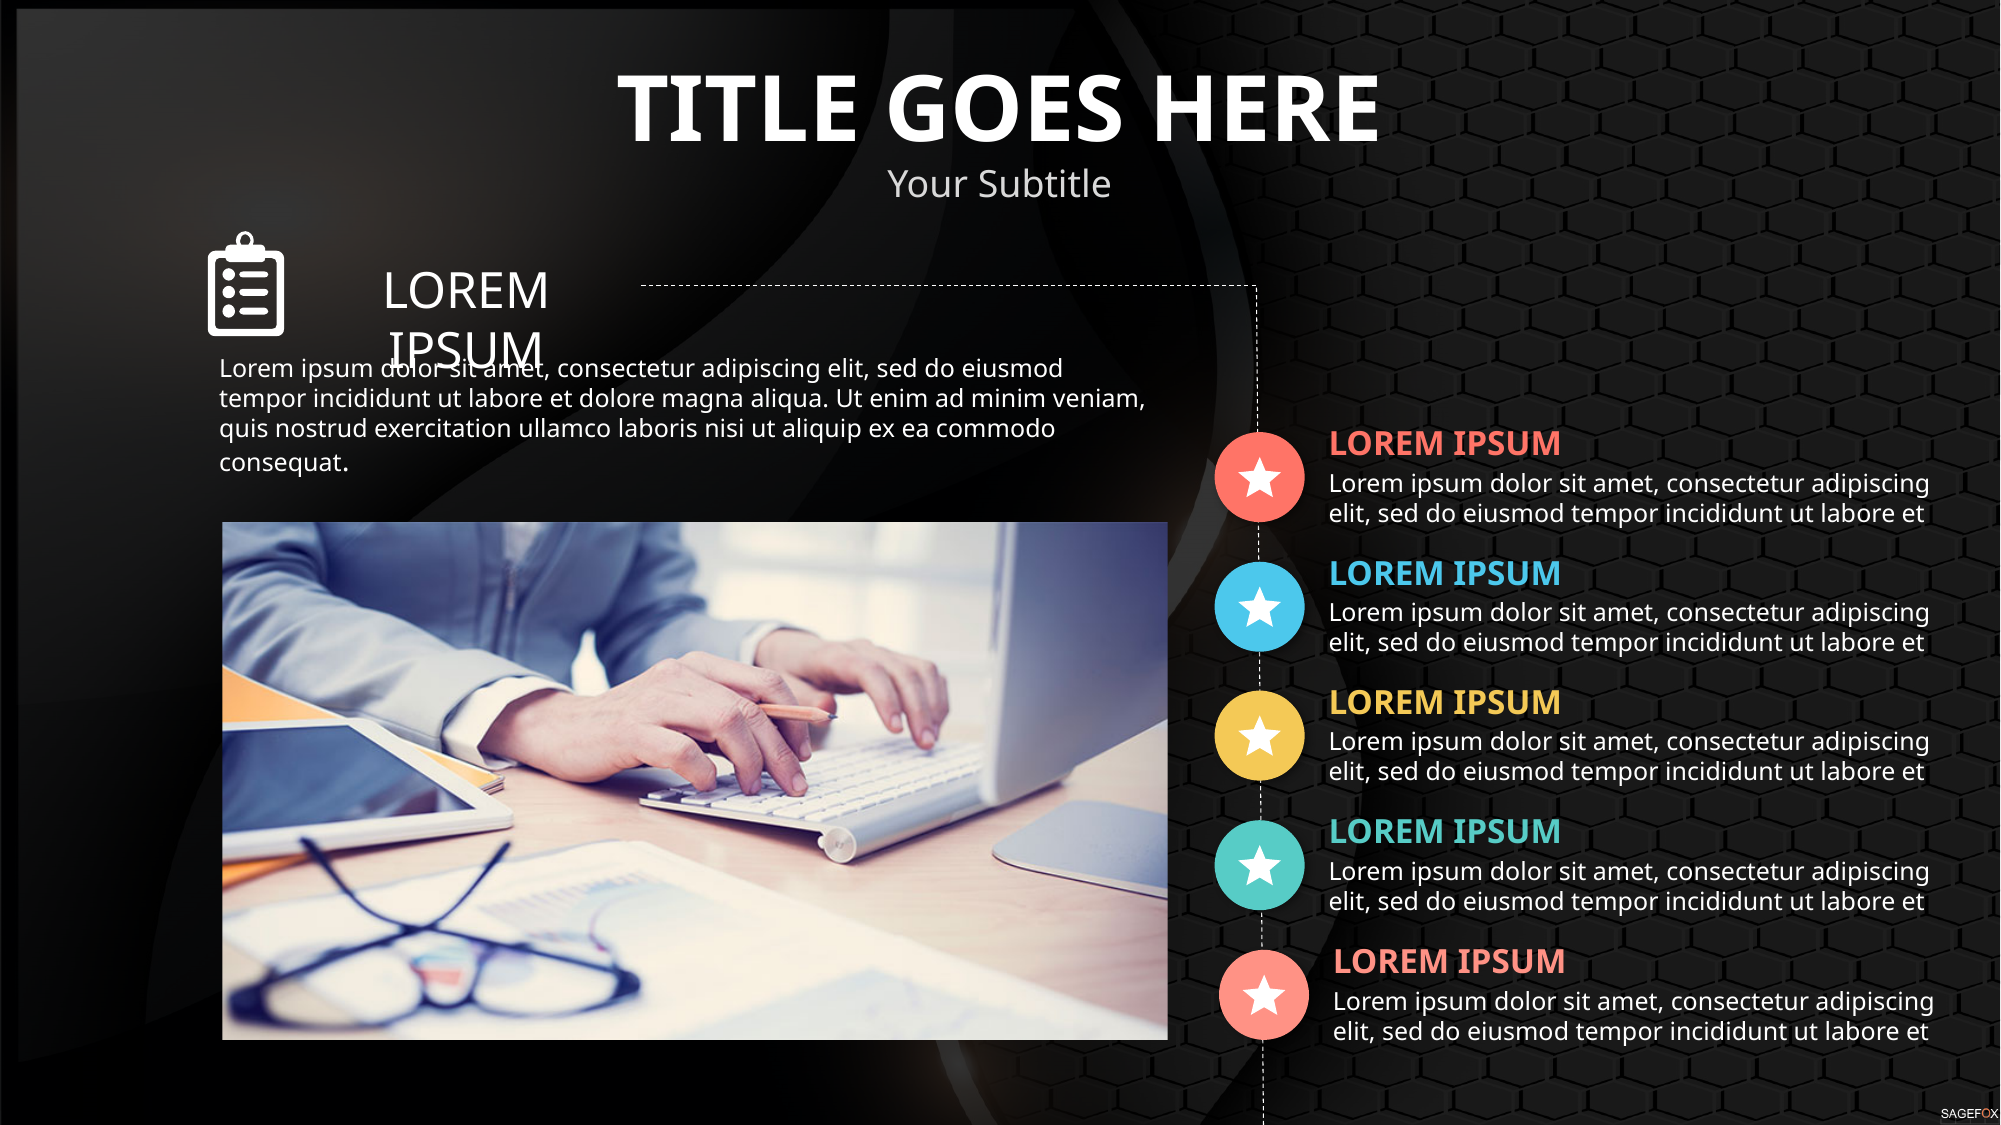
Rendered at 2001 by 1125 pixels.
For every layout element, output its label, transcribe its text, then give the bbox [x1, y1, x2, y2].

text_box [1256, 652, 1264, 690]
text_box LOREM IPSUM Lorem ipsum dolor sit amet, consectetur adipiscing elit, sed do eiusmod tempor incididunt ut labore et [1322, 935, 1958, 1050]
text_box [1218, 949, 1309, 1040]
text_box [1256, 781, 1264, 820]
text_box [1214, 820, 1305, 911]
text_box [1214, 432, 1305, 523]
text_box LOREM IPSUM Lorem ipsum dolor sit amet, consectetur adipiscing elit, sed do eiusmod tempor incididunt ut labore et [1318, 546, 1953, 662]
text_box LOREM IPSUM [292, 250, 642, 344]
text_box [1256, 1040, 1264, 1125]
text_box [1214, 561, 1305, 652]
text_box LOREM IPSUM Lorem ipsum dolor sit amet, consectetur adipiscing elit, sed do eiusmod tempor incididunt ut labore et [1318, 675, 1953, 791]
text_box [1214, 690, 1305, 781]
text_box LOREM IPSUM Lorem ipsum dolor sit amet, consectetur adipiscing elit, sed do eiusmod tempor incididunt ut labore et [1318, 805, 1953, 921]
text_box [221, 521, 1169, 1041]
picture [0, 0, 2001, 1125]
text_box TITLE GOES HERE Your Subtitle [548, 42, 1452, 212]
text_box Lorem ipsum dolor sit amet, consectetur adipiscing elit, sed do eiusmod tempor incididunt ut labore et dolore magna aliqua. Ut enim ad minim veniam, quis nostrud exercitation ullamco laboris nisi ut aliquip ex ea commodo consequat. [204, 344, 1168, 485]
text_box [207, 231, 285, 337]
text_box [1256, 287, 1264, 432]
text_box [1256, 911, 1264, 949]
text_box LOREM IPSUM Lorem ipsum dolor sit amet, consectetur adipiscing elit, sed do eiusmod tempor incididunt ut labore et [1318, 417, 1953, 533]
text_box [1256, 523, 1264, 561]
